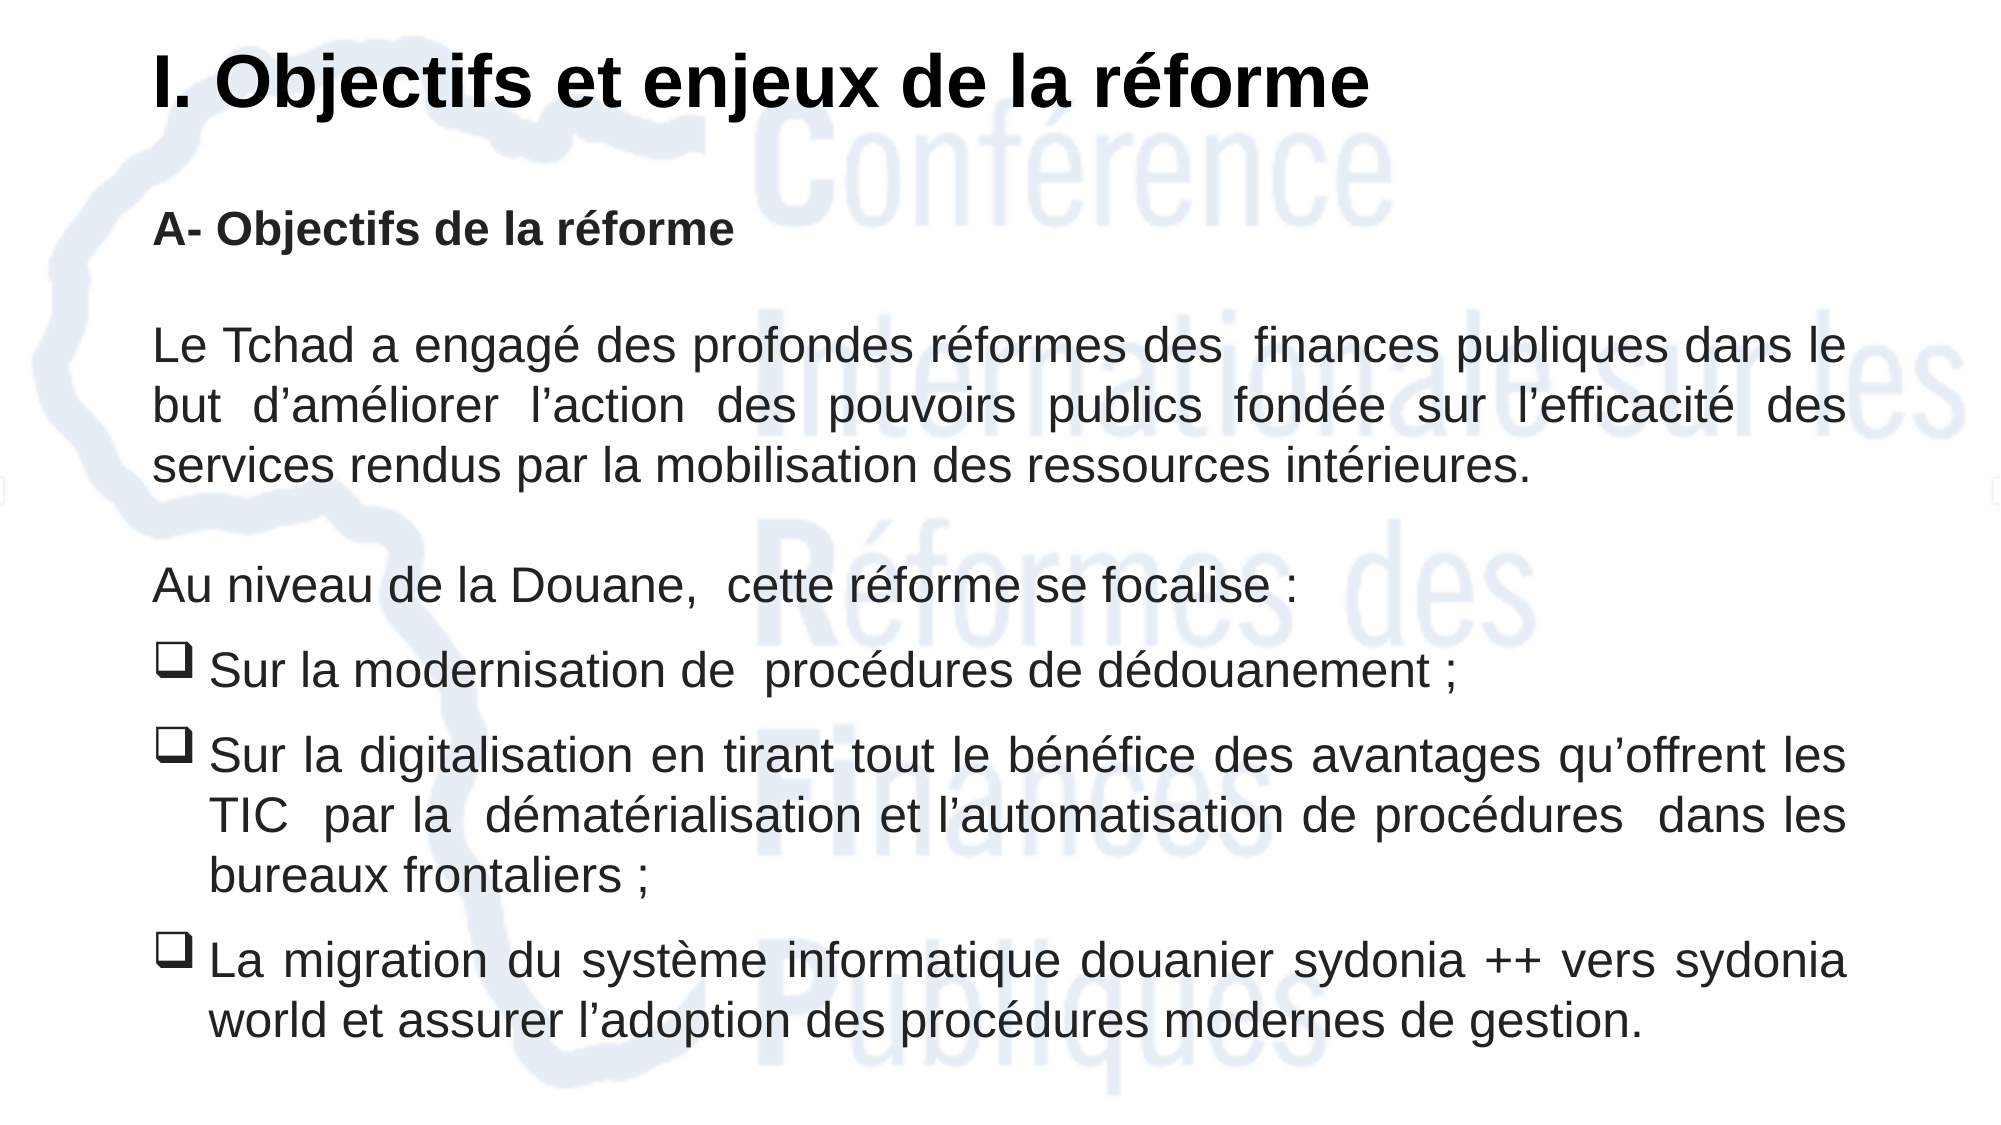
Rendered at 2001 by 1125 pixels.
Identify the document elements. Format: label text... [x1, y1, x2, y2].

text_box I. Objectifs et enjeux de la réforme [137, 35, 1863, 147]
text_box A- Objectifs de la réforme Le Tchad a engagé des profondes réformes des finances publiques dans le but d’améliorer l’action des pouvoirs publics fondée sur l’efficacité des services rendus par la mobilisation des ressources intérieures. Au niveau de la Douane, cette réforme se focalise : Sur la modernisation de procédures de dédouanement ; Sur la digitalisation en tirant tout le bénéfice des avantages qu’offrent les TIC par la dématérialisation et l’automatisation de procédures dans les bureaux frontaliers ; La migration du système informatique douanier sydonia ++ vers sydonia world et assurer l’adoption des procédures modernes de gestion. [137, 189, 1863, 1055]
